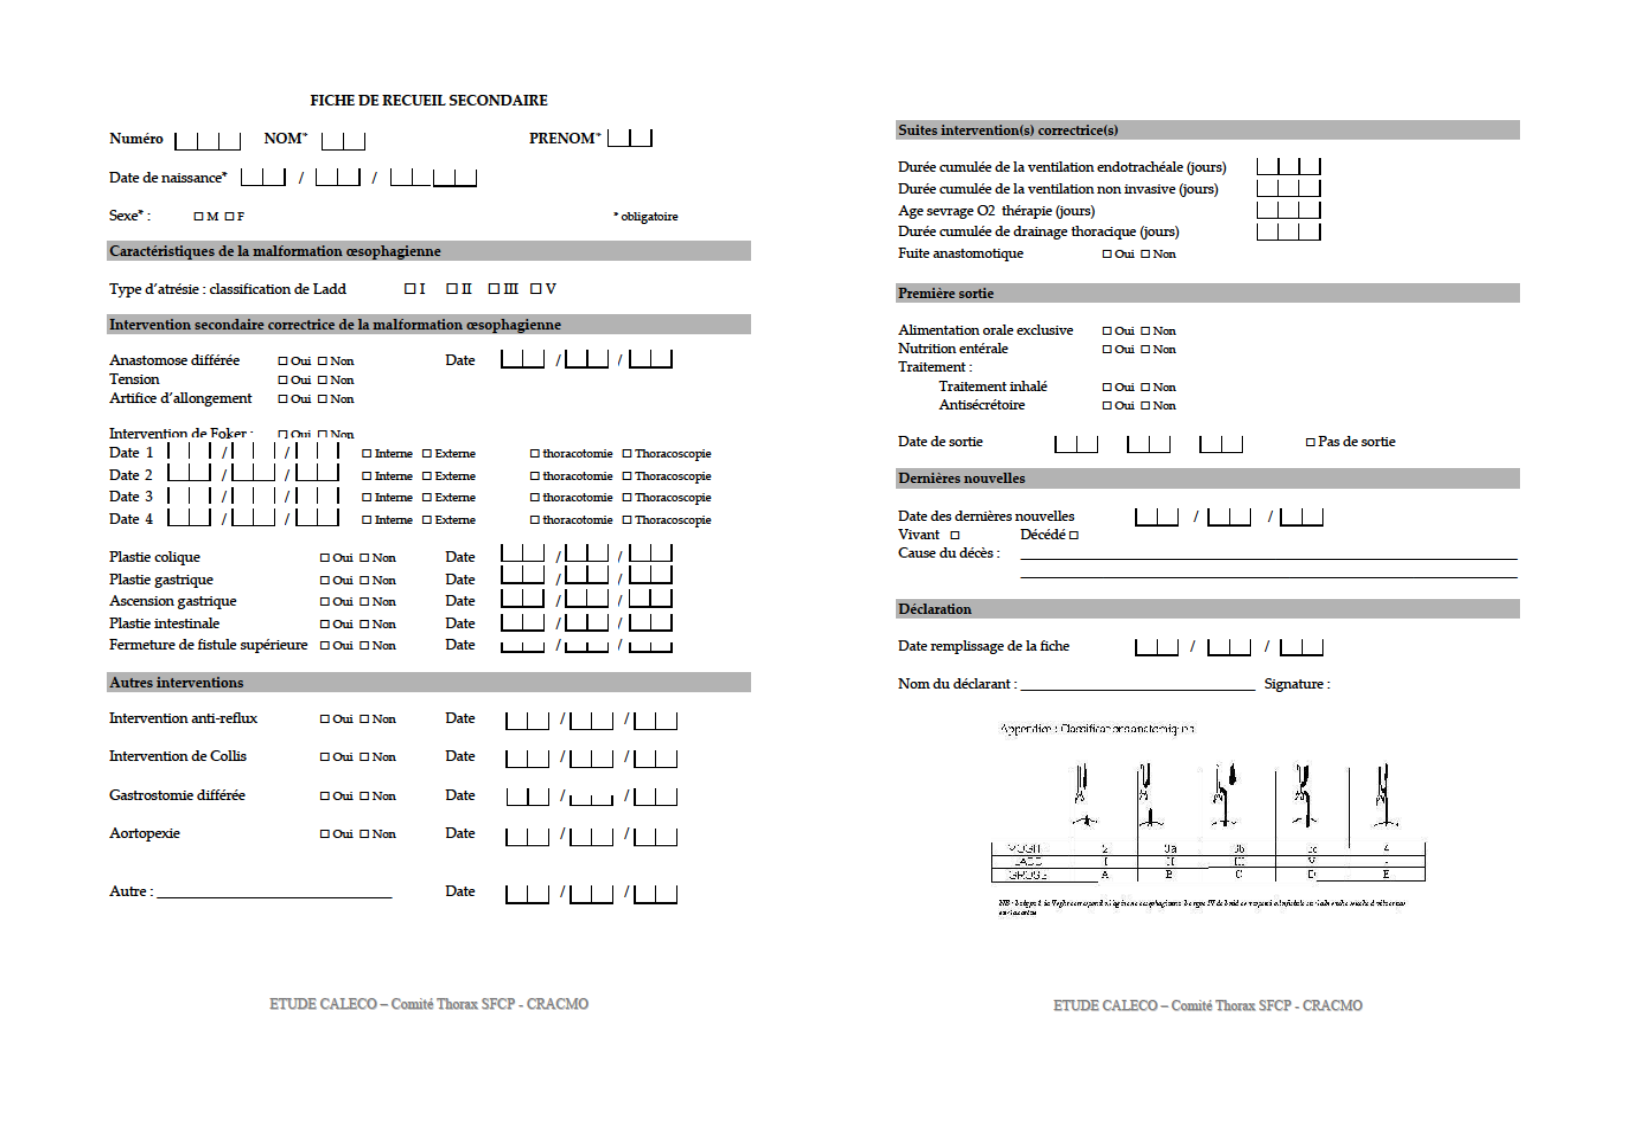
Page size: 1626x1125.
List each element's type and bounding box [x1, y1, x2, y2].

text_box [76, 57, 781, 1055]
text_box [866, 88, 1550, 1055]
